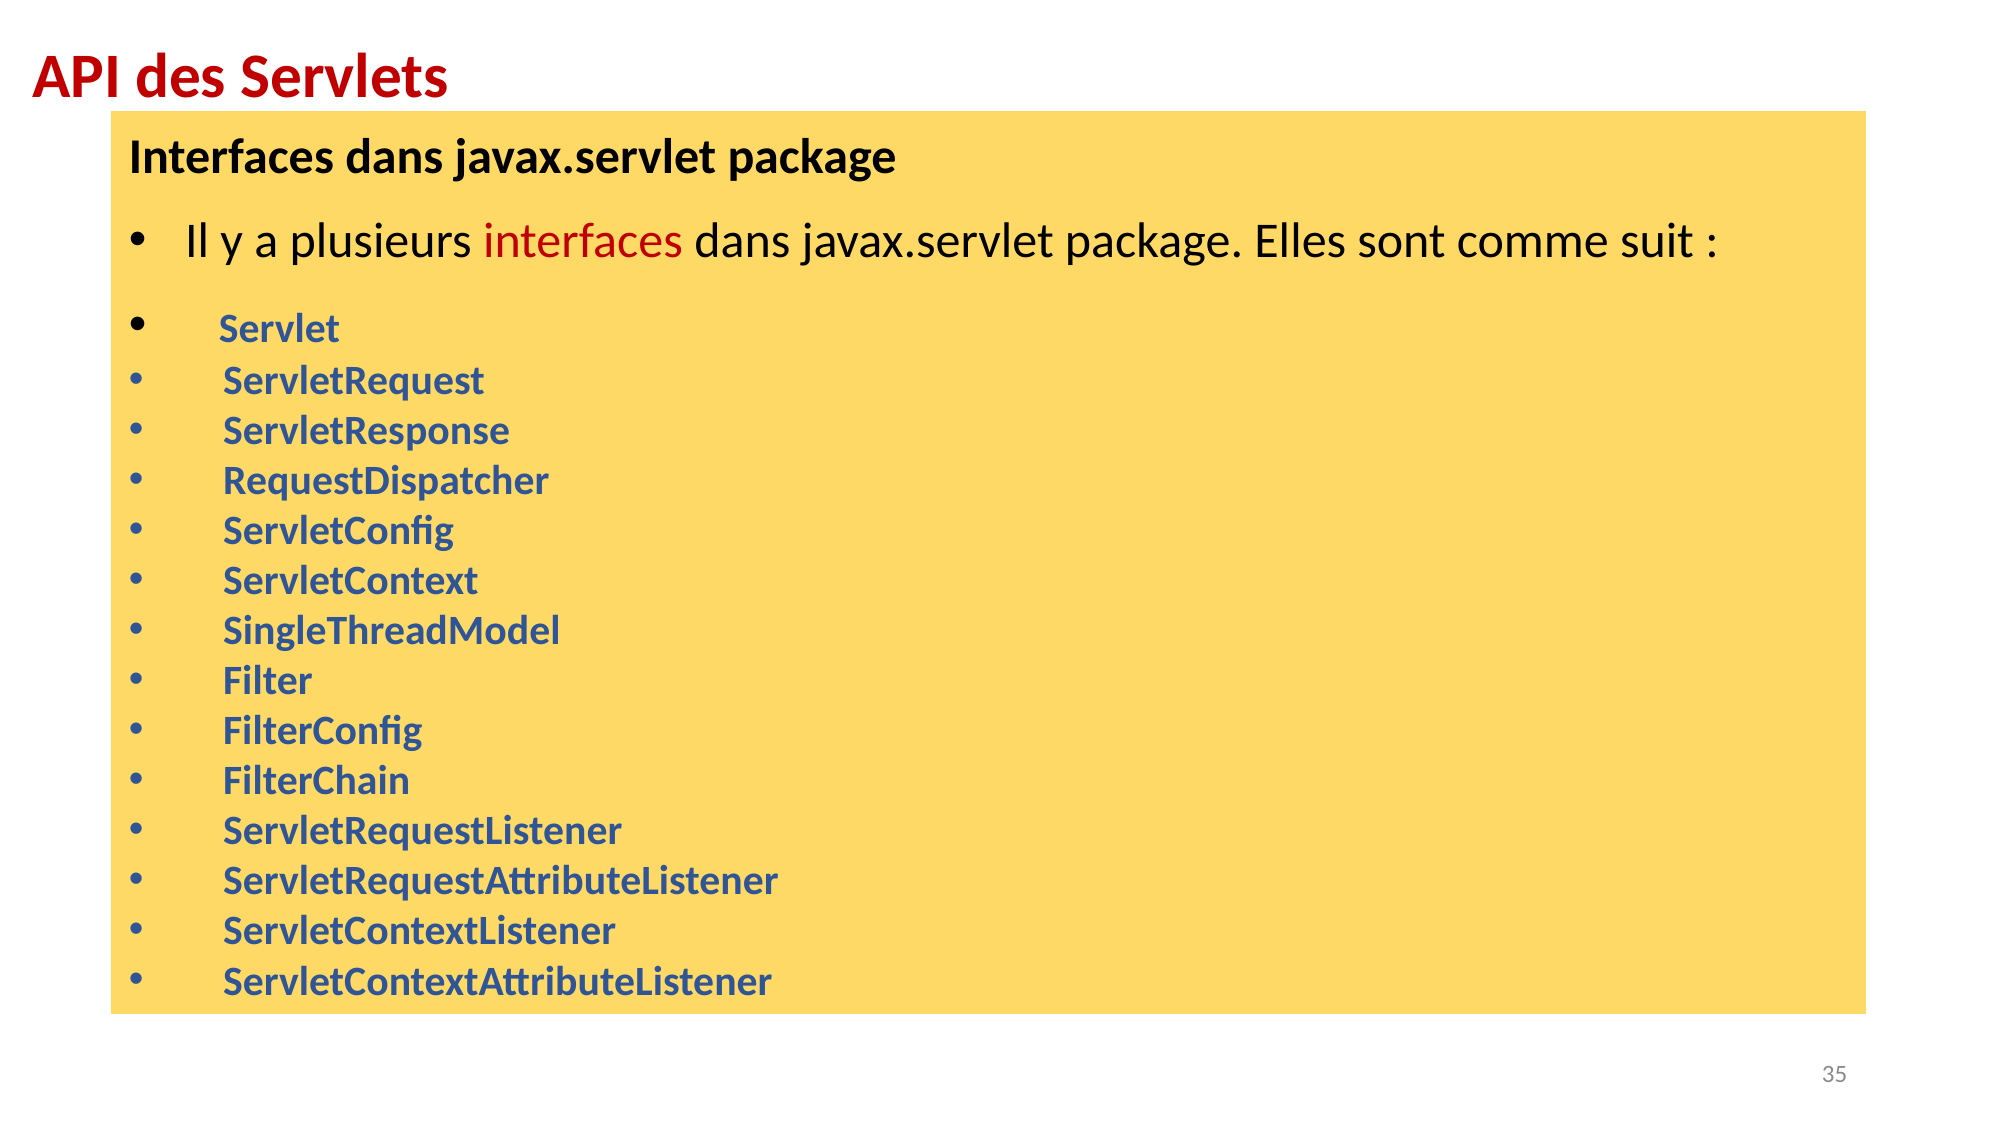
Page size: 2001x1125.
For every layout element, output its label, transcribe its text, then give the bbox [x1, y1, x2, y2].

title API des Servlets [17, 87, 1586, 120]
slide_number 35 [1412, 1042, 1863, 1103]
picture [110, 111, 1866, 1014]
text_box [107, 132, 1863, 1035]
text_box [4, 10, 1730, 87]
